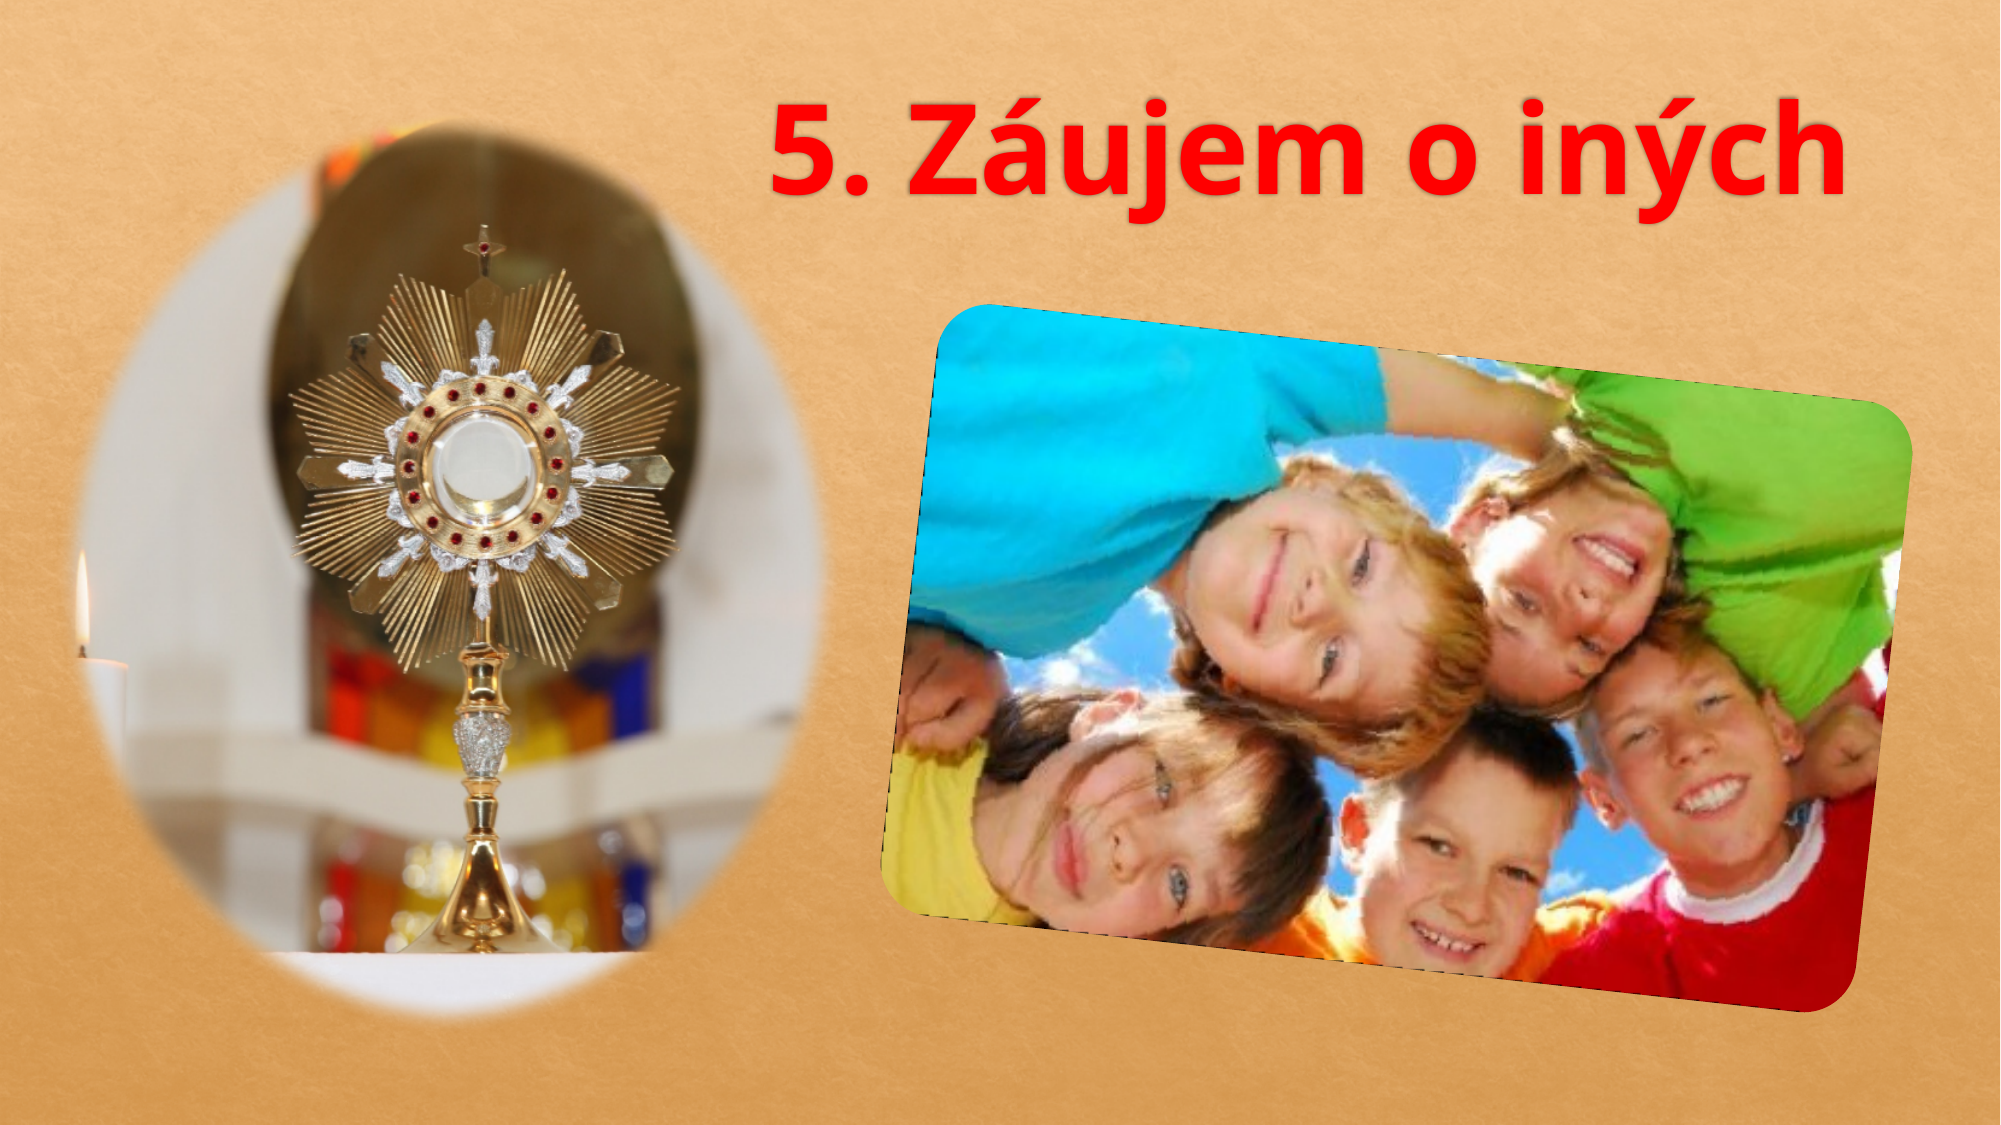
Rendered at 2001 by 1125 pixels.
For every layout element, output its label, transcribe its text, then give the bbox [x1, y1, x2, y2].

picture [880, 304, 1913, 1013]
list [56, 112, 844, 1034]
title 5. Záujem o iných [671, 64, 1950, 224]
